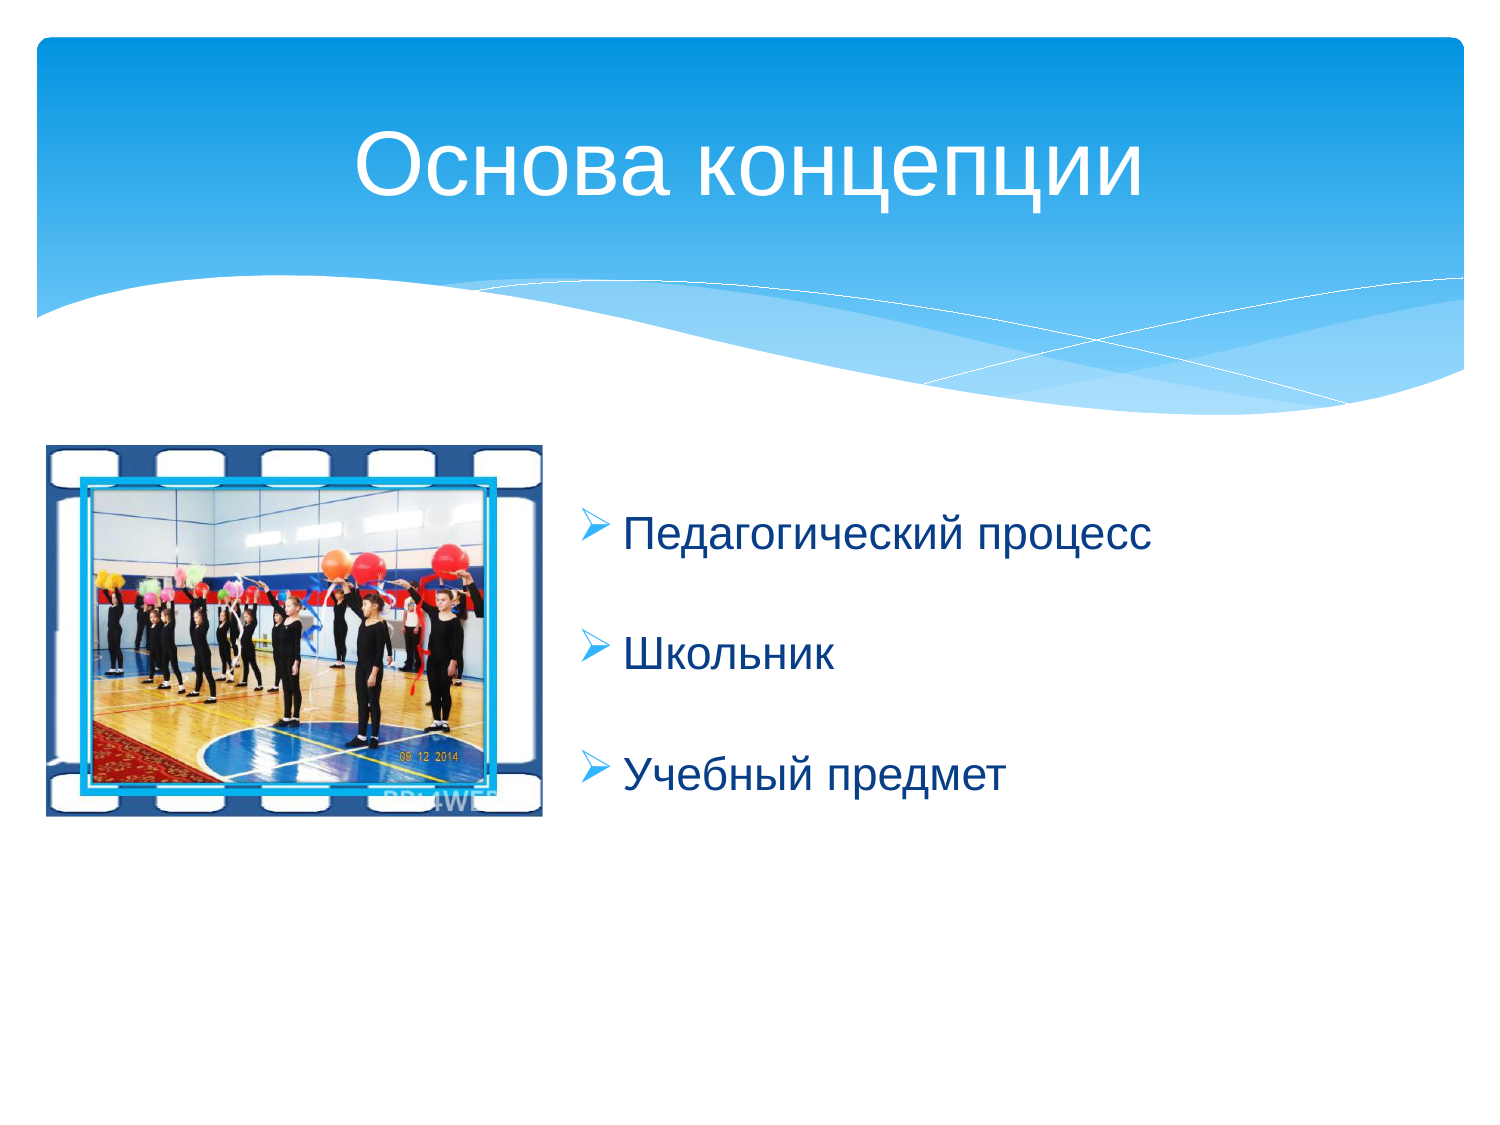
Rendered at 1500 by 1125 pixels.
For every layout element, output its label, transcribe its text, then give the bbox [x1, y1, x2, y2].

title Основа концепции [75, 55, 1425, 261]
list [46, 445, 543, 817]
list Педагогический процесс Школьник Учебный предмет [562, 439, 1389, 809]
